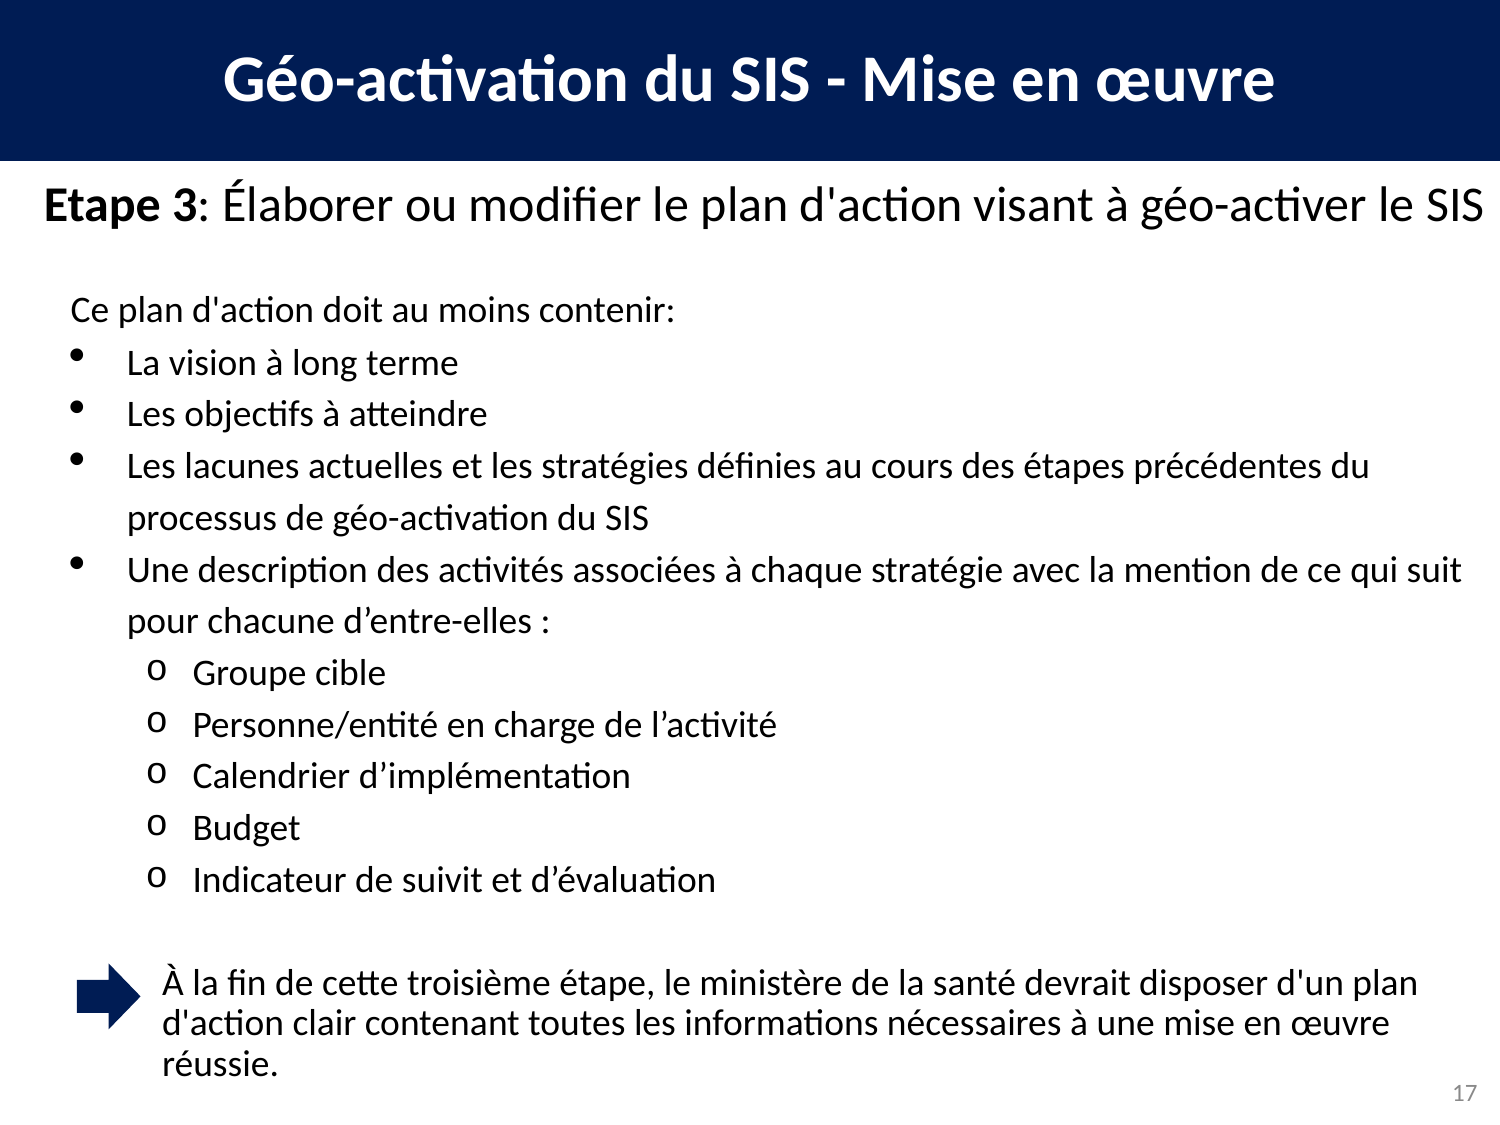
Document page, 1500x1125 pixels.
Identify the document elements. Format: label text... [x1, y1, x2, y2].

text_box Ce plan d'action doit au moins contenir: La vision à long terme Les objectifs à atteindre Les lacunes actuelles et les stratégies définies au cours des étapes précédentes du processus de géo-activation du SIS Une description des activités associées à chaque stratégie avec la mention de ce qui suit pour chacune d’entre-elles : Groupe cible Personne/entité en charge de l’activité Calendrier d’implémentation Budget Indicateur de suivit et d’évaluation [55, 282, 1496, 721]
text_box Etape 3: Élaborer ou modifier le plan d'action visant à géo-activer le SIS [28, 175, 1500, 235]
slide_number 17 [1155, 1061, 1493, 1122]
text_box Géo-activation du SIS - Mise en œuvre [103, 23, 1397, 138]
text_box [75, 960, 142, 1032]
text_box À la fin de cette troisième étape, le ministère de la santé devrait disposer d'un plan d'action clair contenant toutes les informations nécessaires à une mise en œuvre réussie. [147, 955, 1489, 1107]
